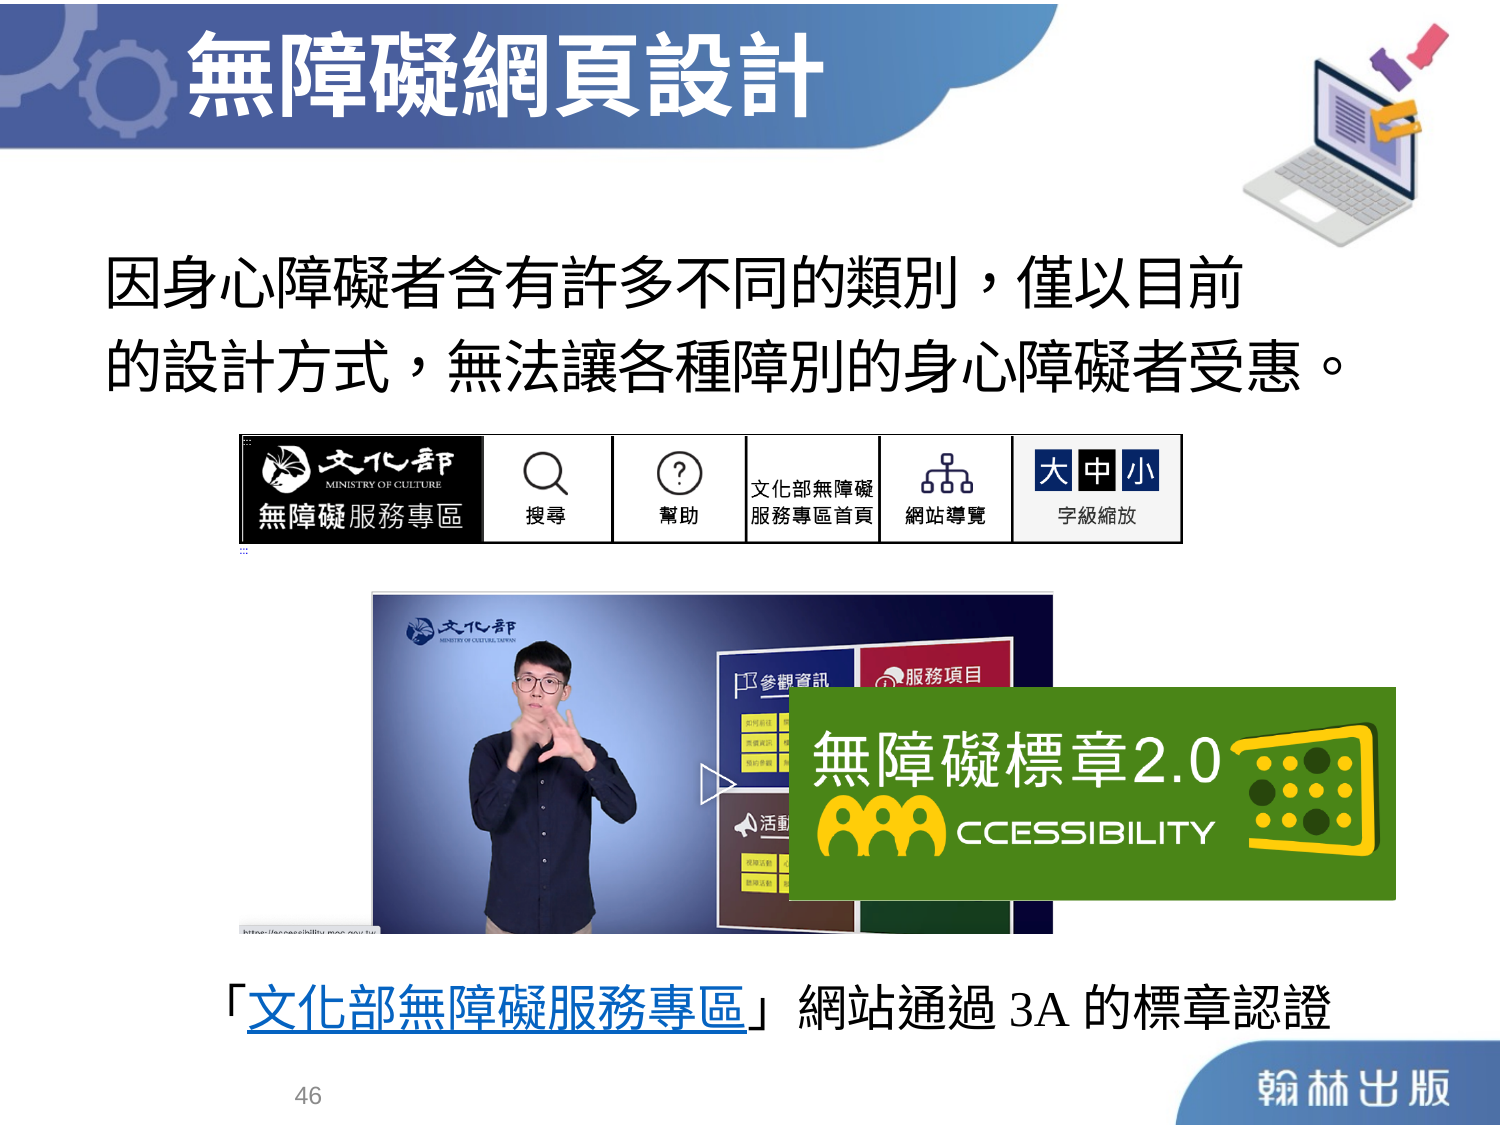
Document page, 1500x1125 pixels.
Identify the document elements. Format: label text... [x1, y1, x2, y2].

text_box 「文化部無障礙服務專區」網站通過3A的標章認證 [182, 968, 1444, 1057]
text_box 無障礙網頁設計 [170, 0, 972, 174]
text_box 因身心障礙者含有許多不同的類別，僅以目前 的設計方式，無法讓各種障別的身心障礙者受惠。 [90, 224, 1410, 408]
slide_number 45 [0, 1065, 338, 1125]
picture [0, 4, 1500, 1125]
text_box [365, 723, 1500, 1125]
